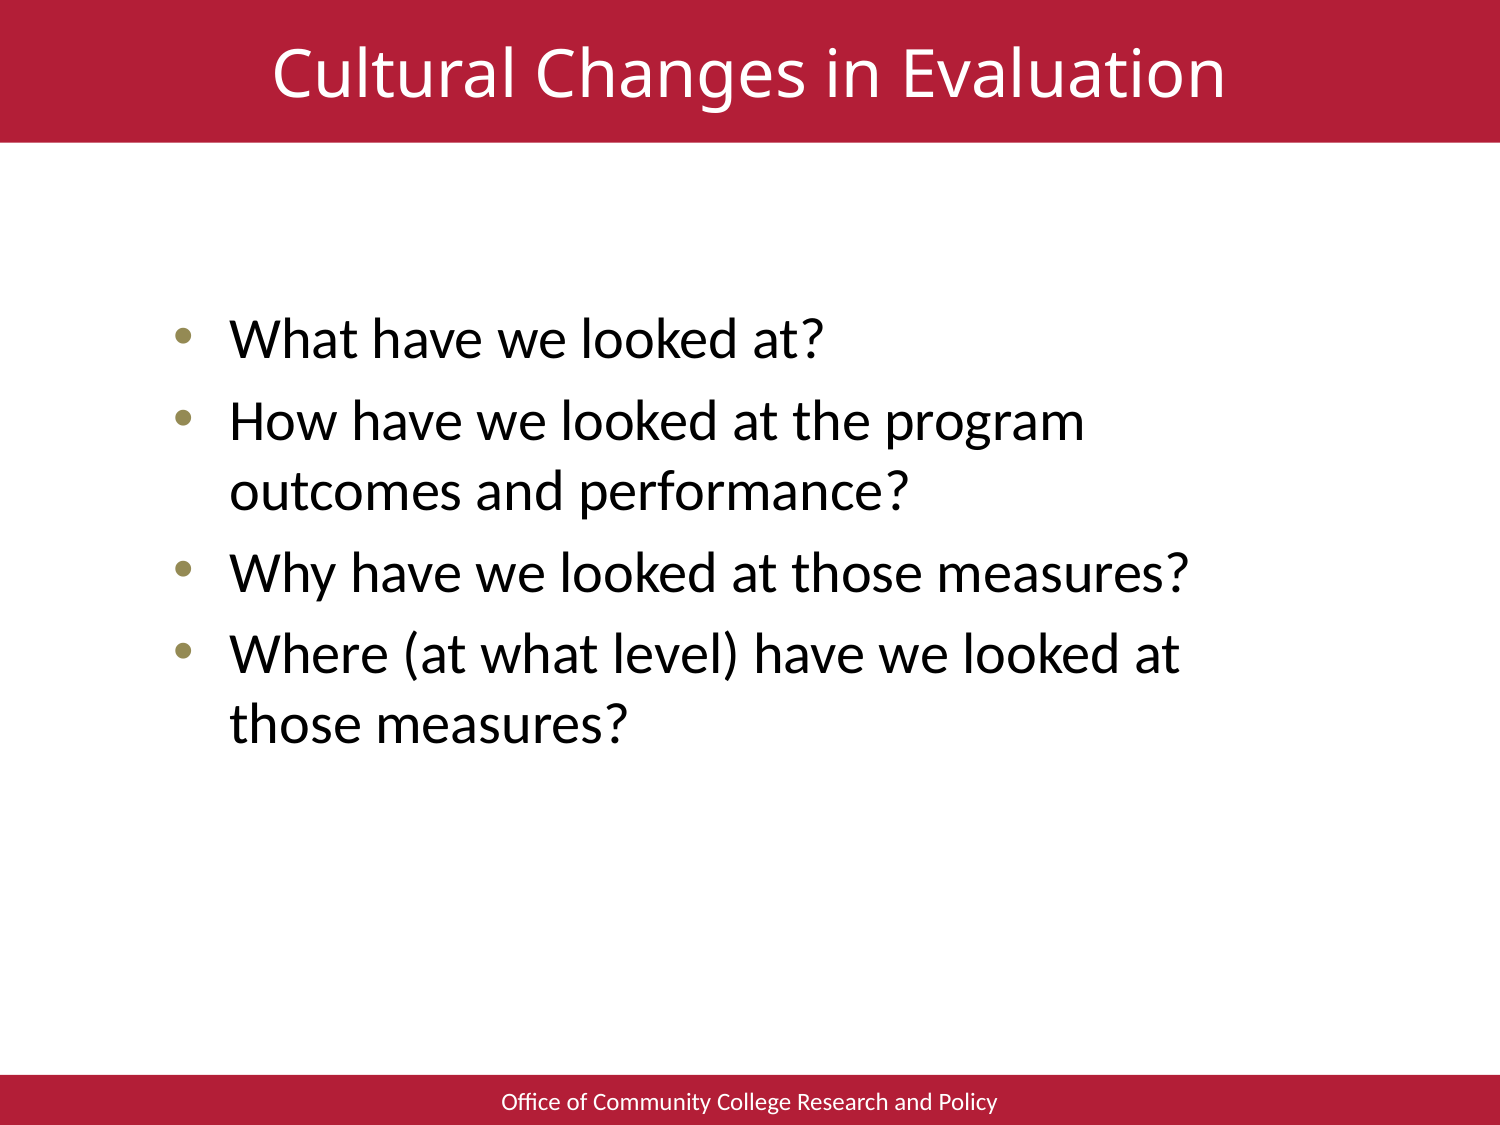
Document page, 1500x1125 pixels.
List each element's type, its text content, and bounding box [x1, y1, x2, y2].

list What have we looked at? How have we looked at the program outcomes and performance? Why have we looked at those measures? Where (at what level) have we looked at those measures? [158, 292, 1339, 675]
title Cultural Changes in Evaluation [75, 0, 1425, 143]
